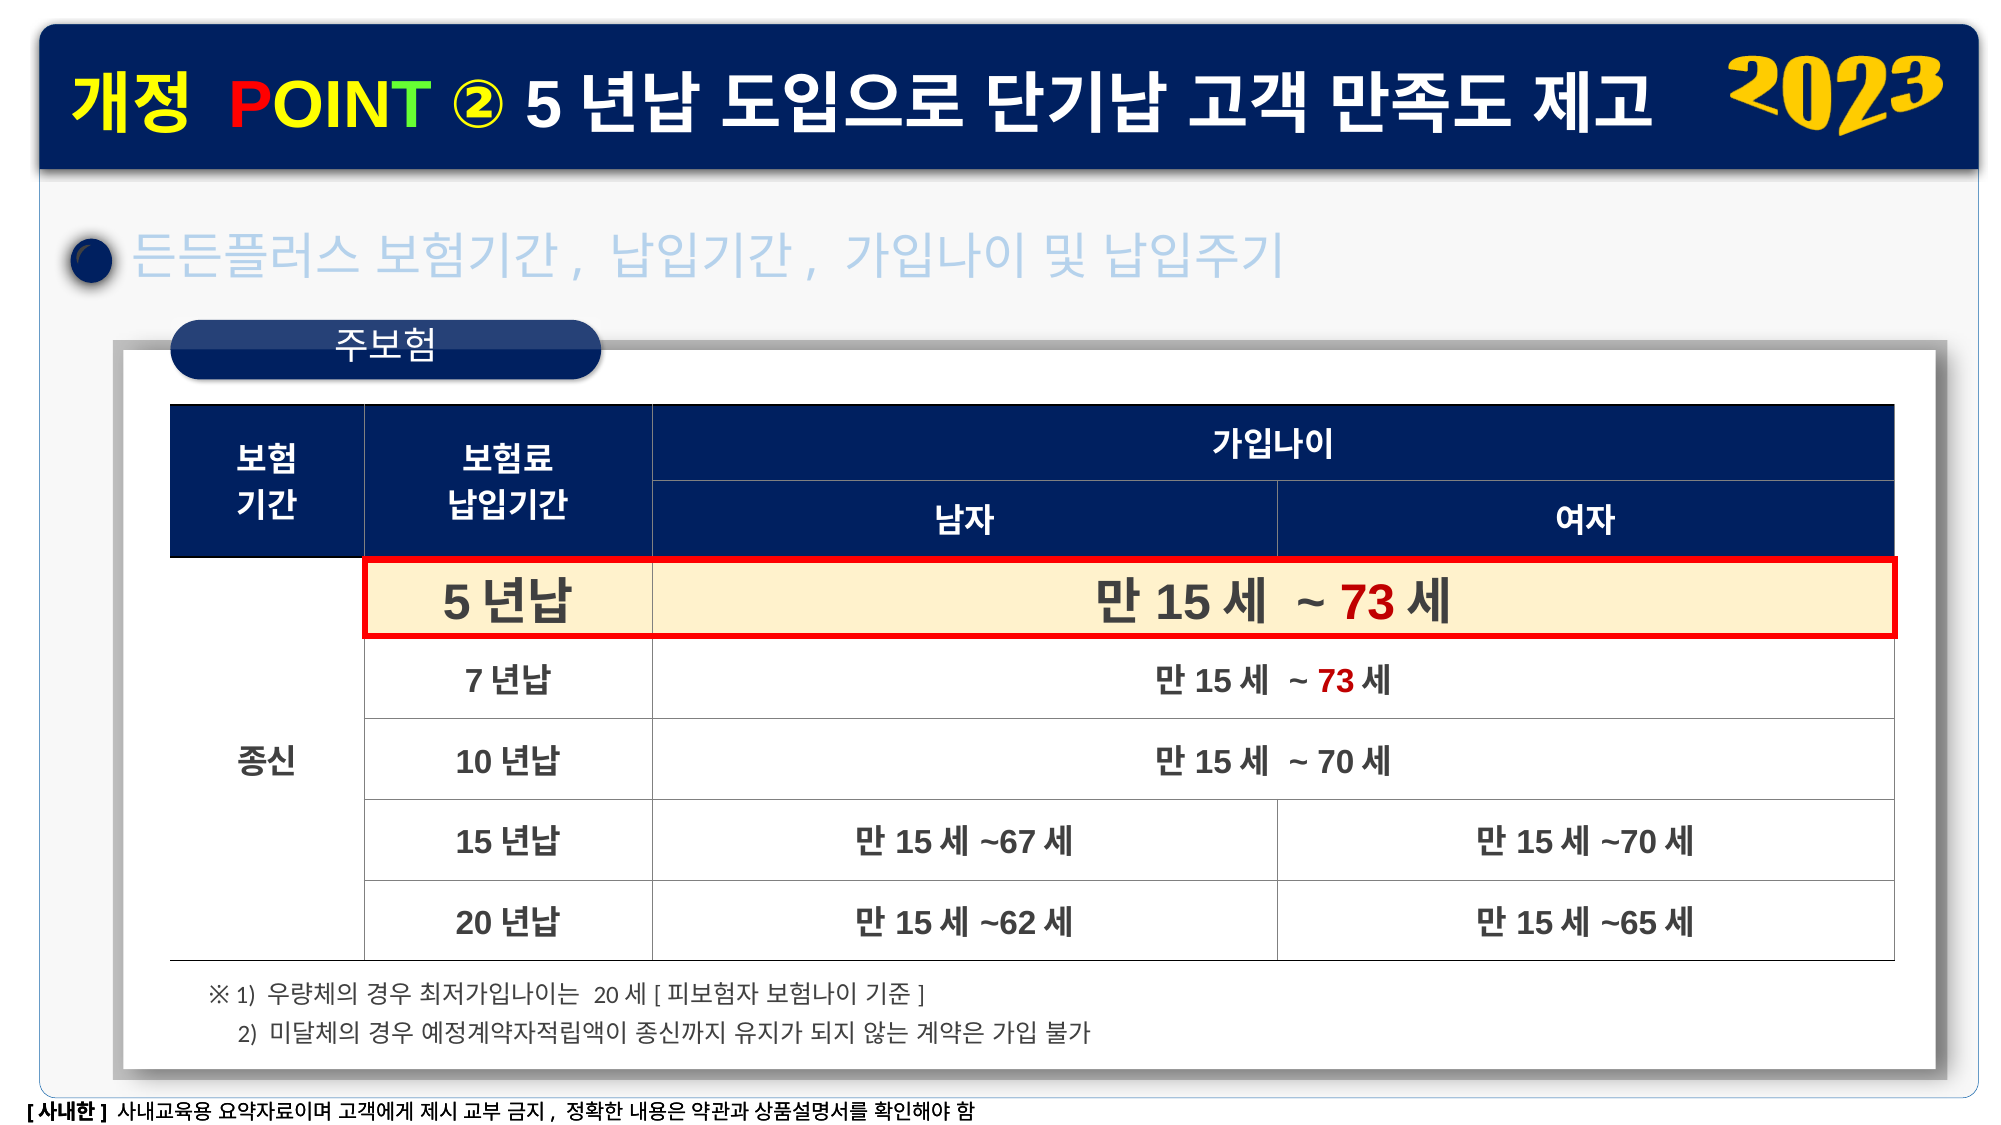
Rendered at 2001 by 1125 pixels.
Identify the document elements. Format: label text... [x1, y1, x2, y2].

text_box [112, 339, 133, 1081]
table_cell 만15세~70세 [1278, 800, 1894, 880]
table_cell 여자 [1278, 481, 1894, 556]
table_cell 만15세~65세 [1278, 881, 1894, 960]
table_cell 만15세 ~ 70세 [653, 719, 1894, 799]
table_cell 종신 [170, 558, 364, 960]
table_cell 남자 [653, 481, 1277, 556]
text_box 든든플러스 보험기간, 납입기간, 가입나이 및 납입주기 [116, 217, 1467, 292]
table_cell 만15세 ~ 73세 [653, 639, 1894, 718]
table_header 보험료 납입기간 [365, 406, 652, 556]
table_cell 20년납 [365, 881, 652, 960]
text_box 개정 POINT ② 5년납 도입으로 단기납 고객 만족도 제고 [55, 53, 1887, 148]
table_cell 15년납 [365, 800, 652, 880]
table_cell 10년납 [365, 719, 652, 799]
text_box [364, 559, 1896, 637]
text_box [133, 314, 638, 380]
table_cell 만15세~67세 [653, 800, 1277, 880]
table_header 보험 기간 [170, 406, 364, 556]
table_cell 만15세~62세 [653, 881, 1277, 960]
table_cell [638, 342, 1948, 353]
text_box [122, 349, 1937, 1070]
picture [1887, 55, 1943, 139]
table_cell [128, 1070, 1948, 1081]
text_box ※ 1) 우량체의 경우 최저가입나이는 20세[피보험자 보험나이 기준] 2) 미달체의 경우 예정계약자적립액이 종신까지 유지가 되지 않는 계약은 가입 불가 [194, 961, 1107, 1055]
table_header 가입나이 [653, 406, 1894, 480]
table_cell 7년납 [365, 639, 652, 718]
